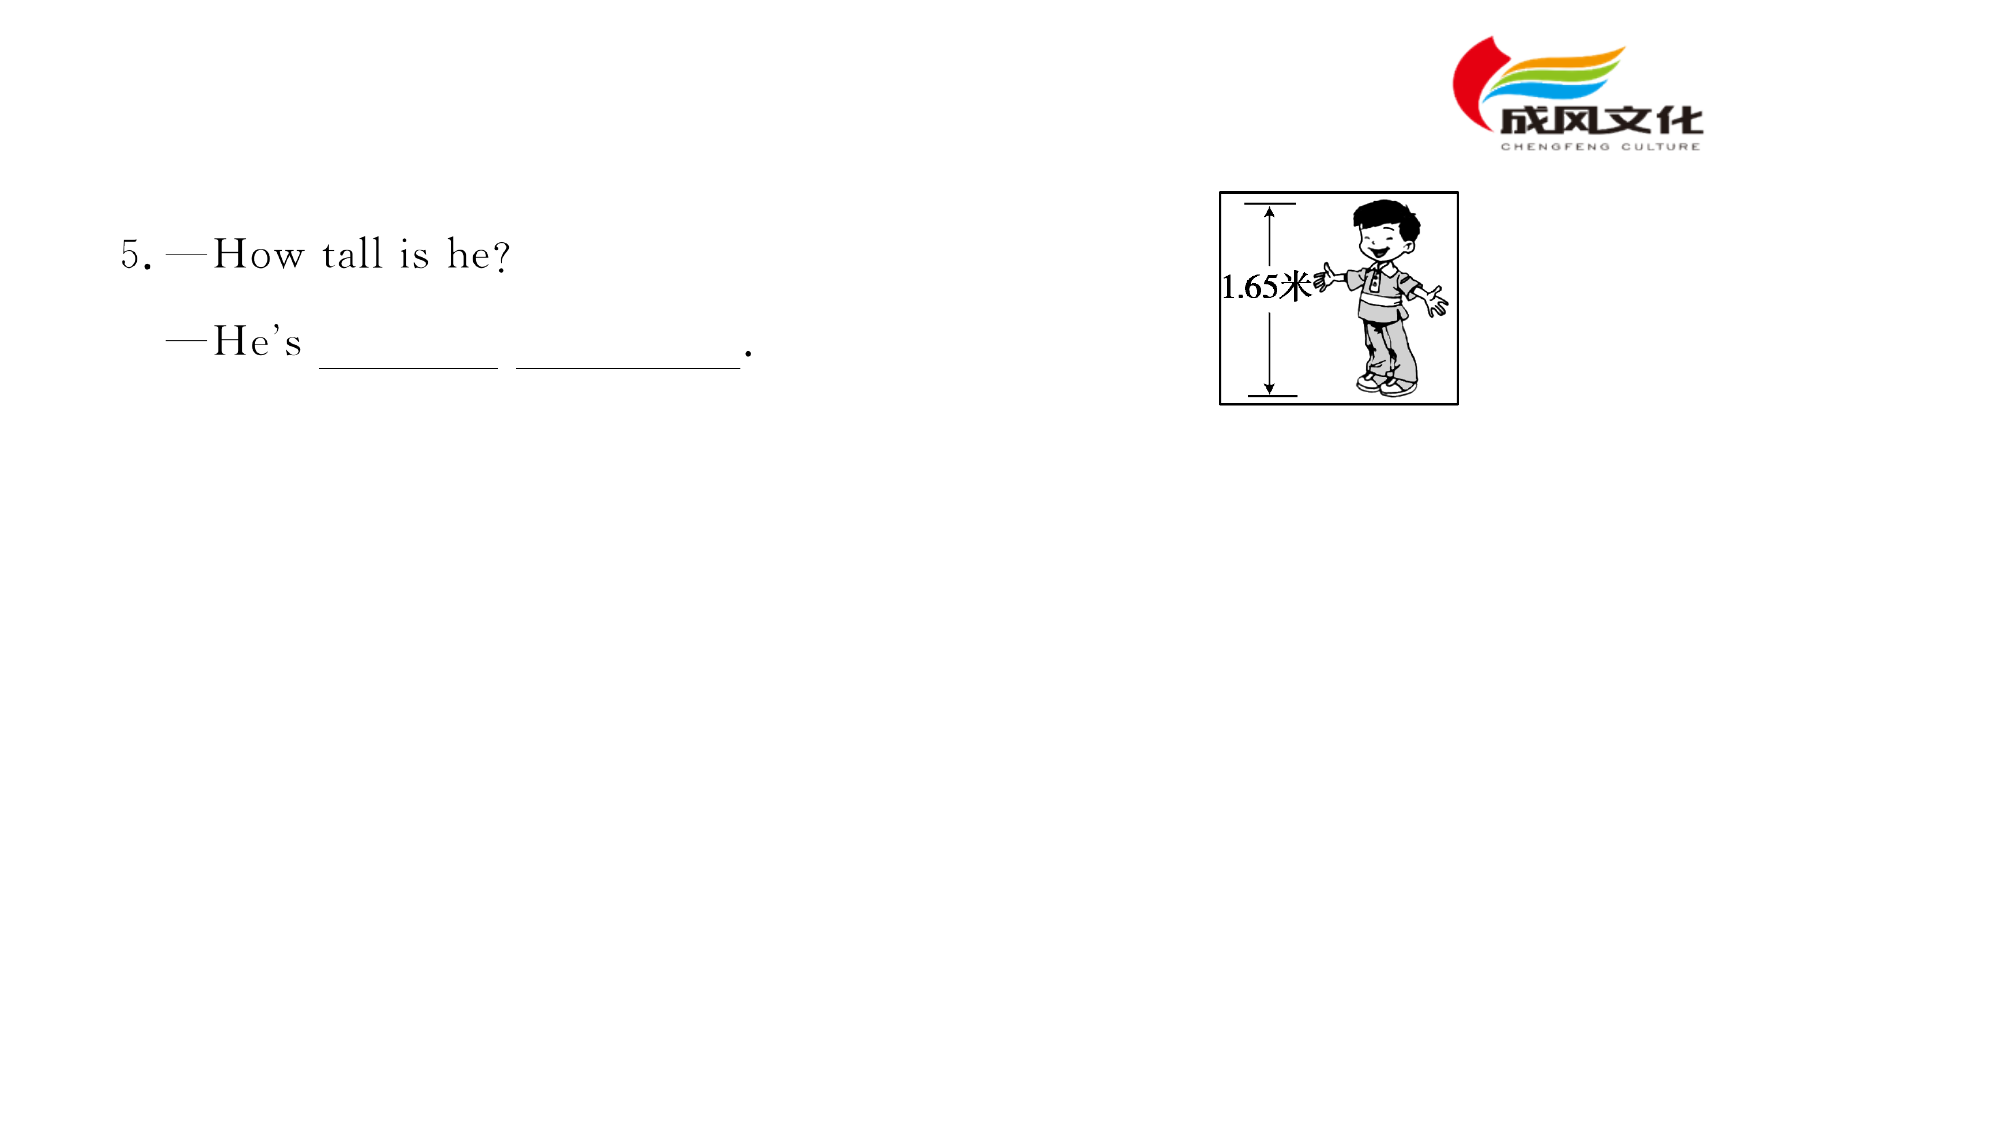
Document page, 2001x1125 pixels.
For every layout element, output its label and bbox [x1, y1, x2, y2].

picture [118, 30, 2000, 432]
